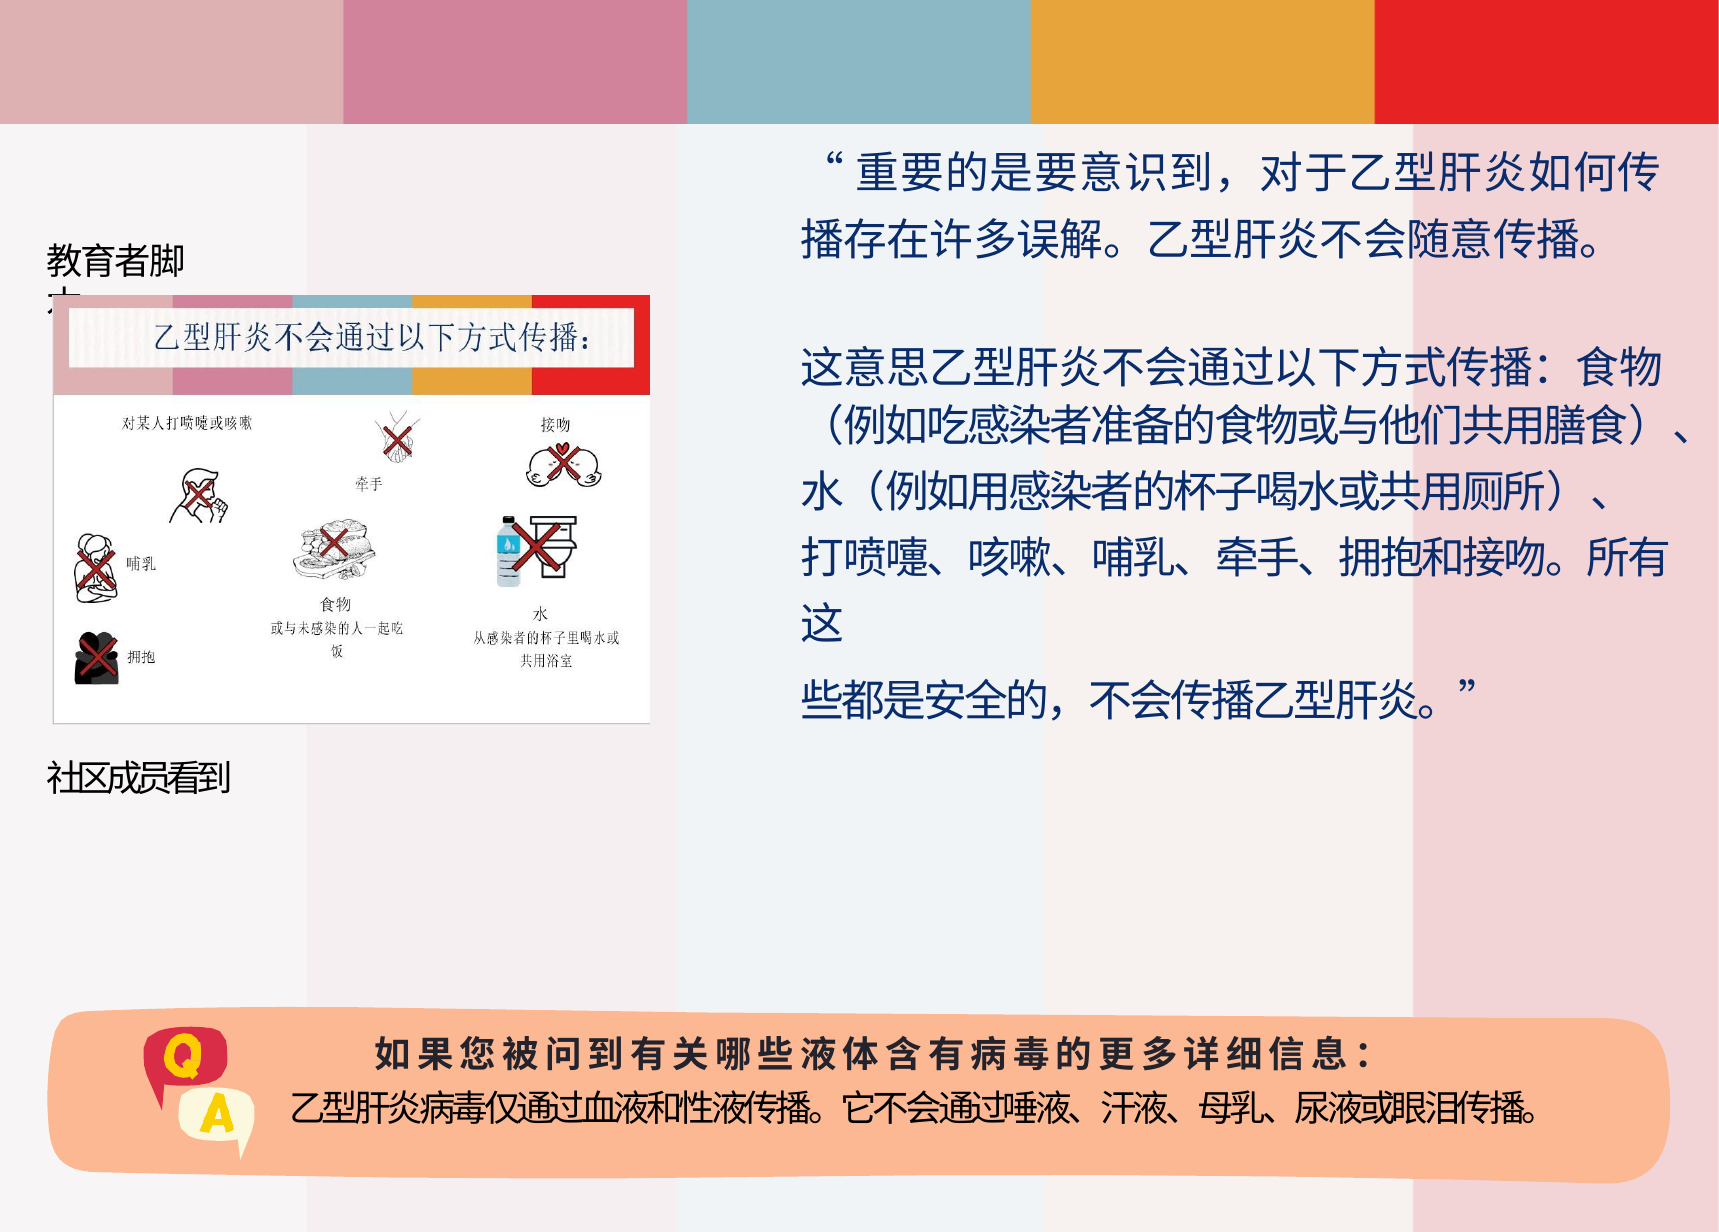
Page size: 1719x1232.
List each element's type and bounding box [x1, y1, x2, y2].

text_box [0, 0, 1719, 1232]
picture [52, 295, 651, 725]
